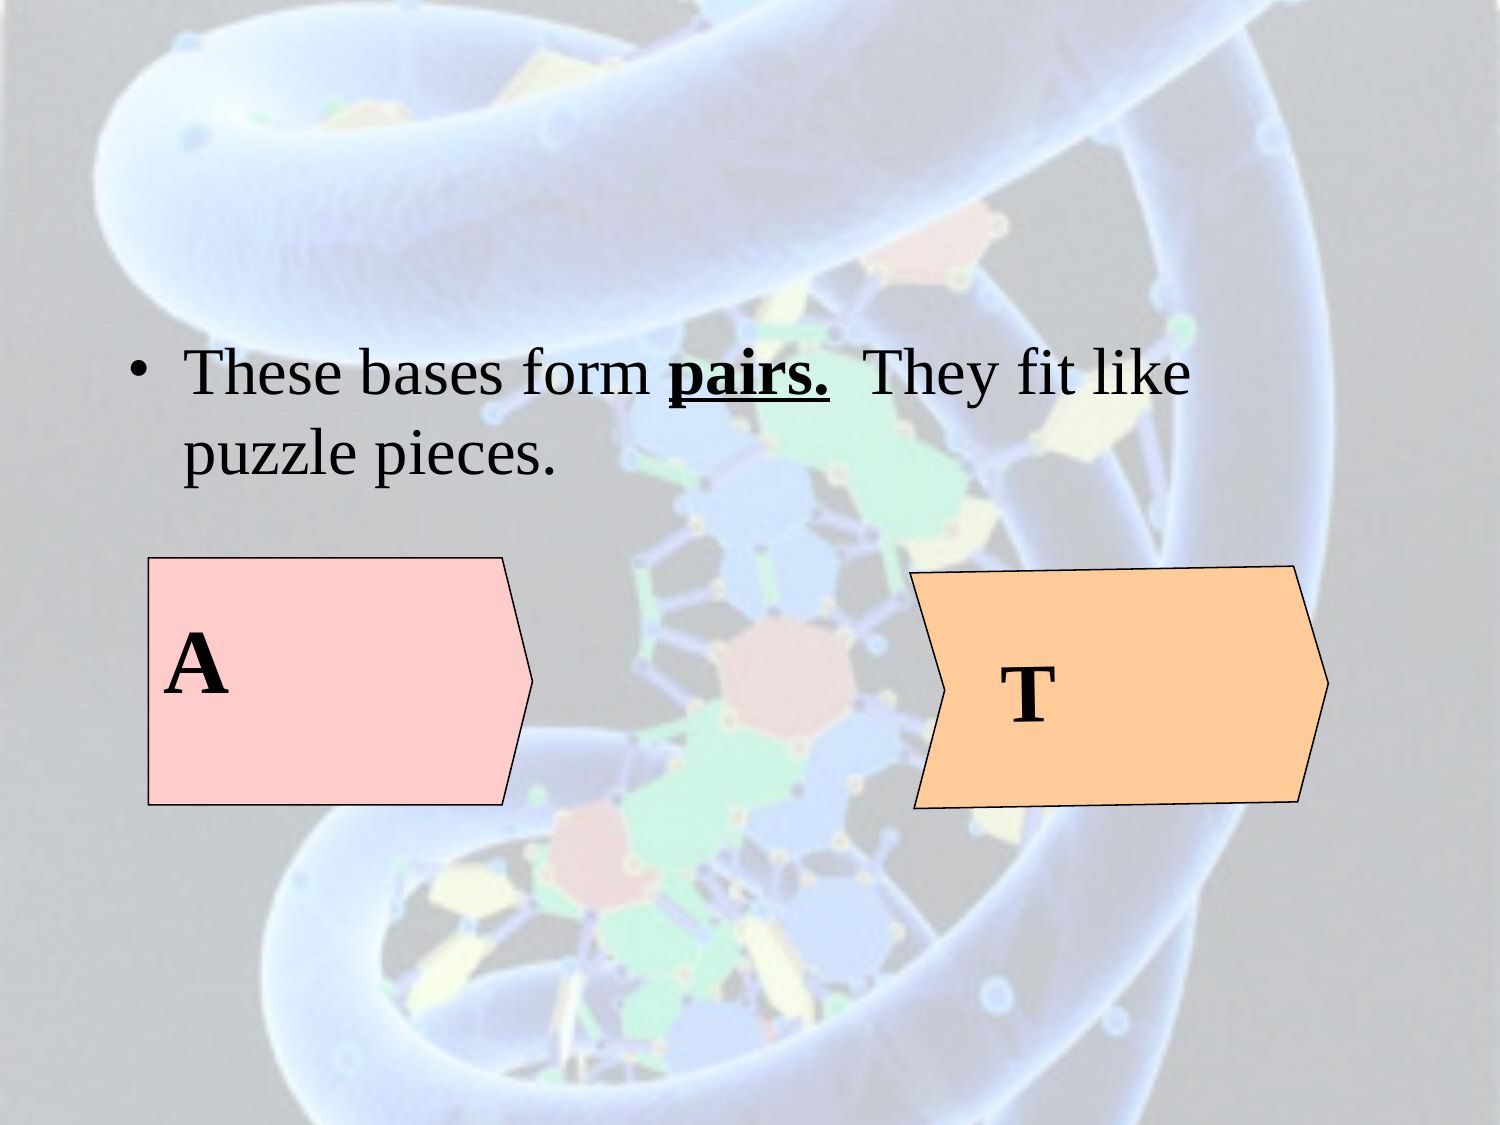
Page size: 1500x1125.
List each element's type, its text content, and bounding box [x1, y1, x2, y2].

text_box T [909, 566, 1329, 809]
picture [0, 0, 1500, 1125]
text_box A [148, 557, 533, 805]
list These bases form pairs. They fit like puzzle pieces. [112, 320, 1388, 996]
